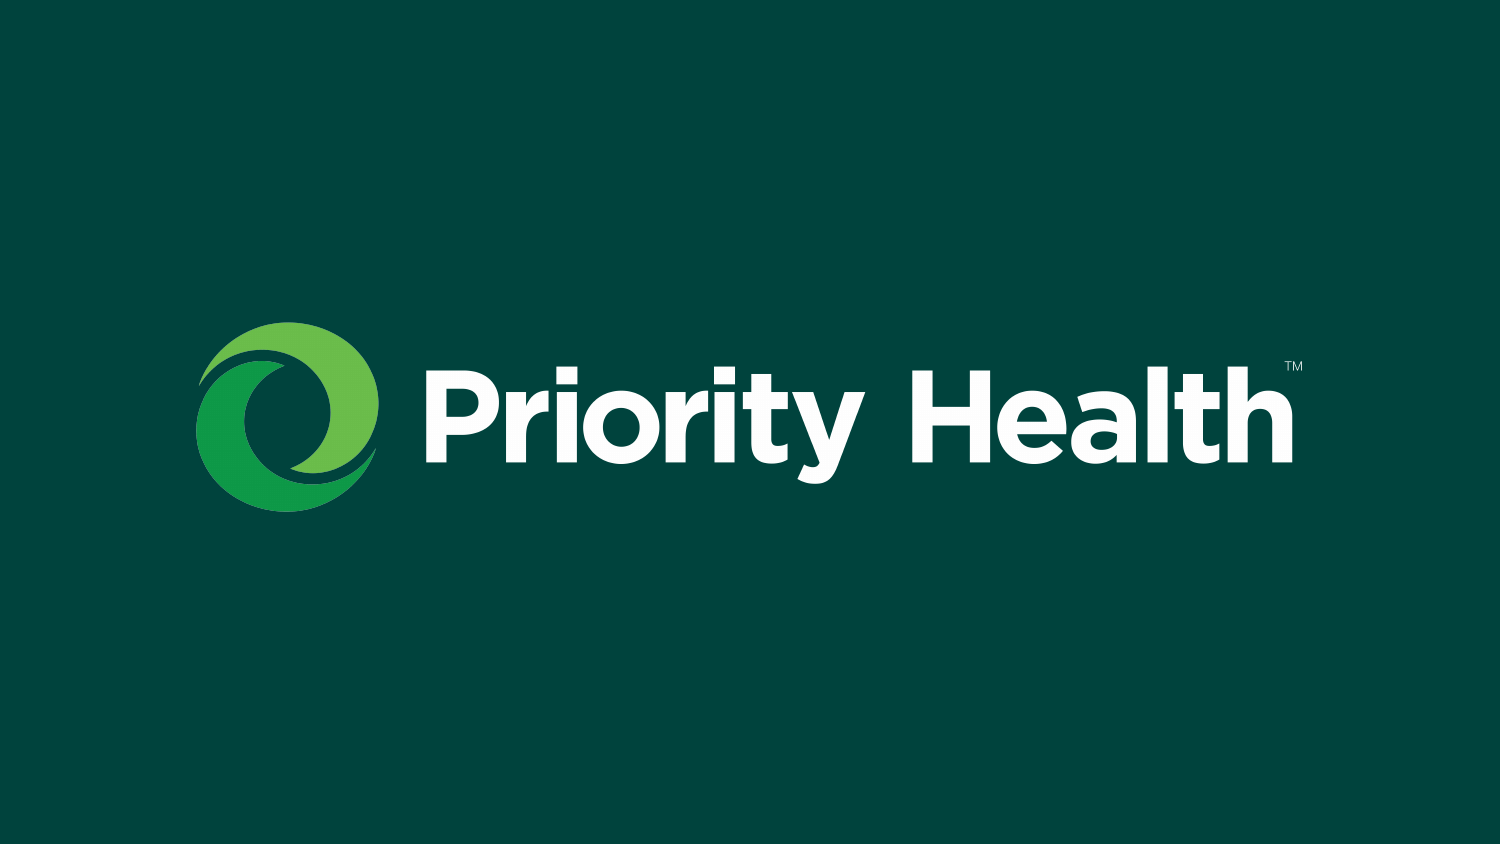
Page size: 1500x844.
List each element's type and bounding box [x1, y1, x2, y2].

picture [191, 316, 1307, 518]
